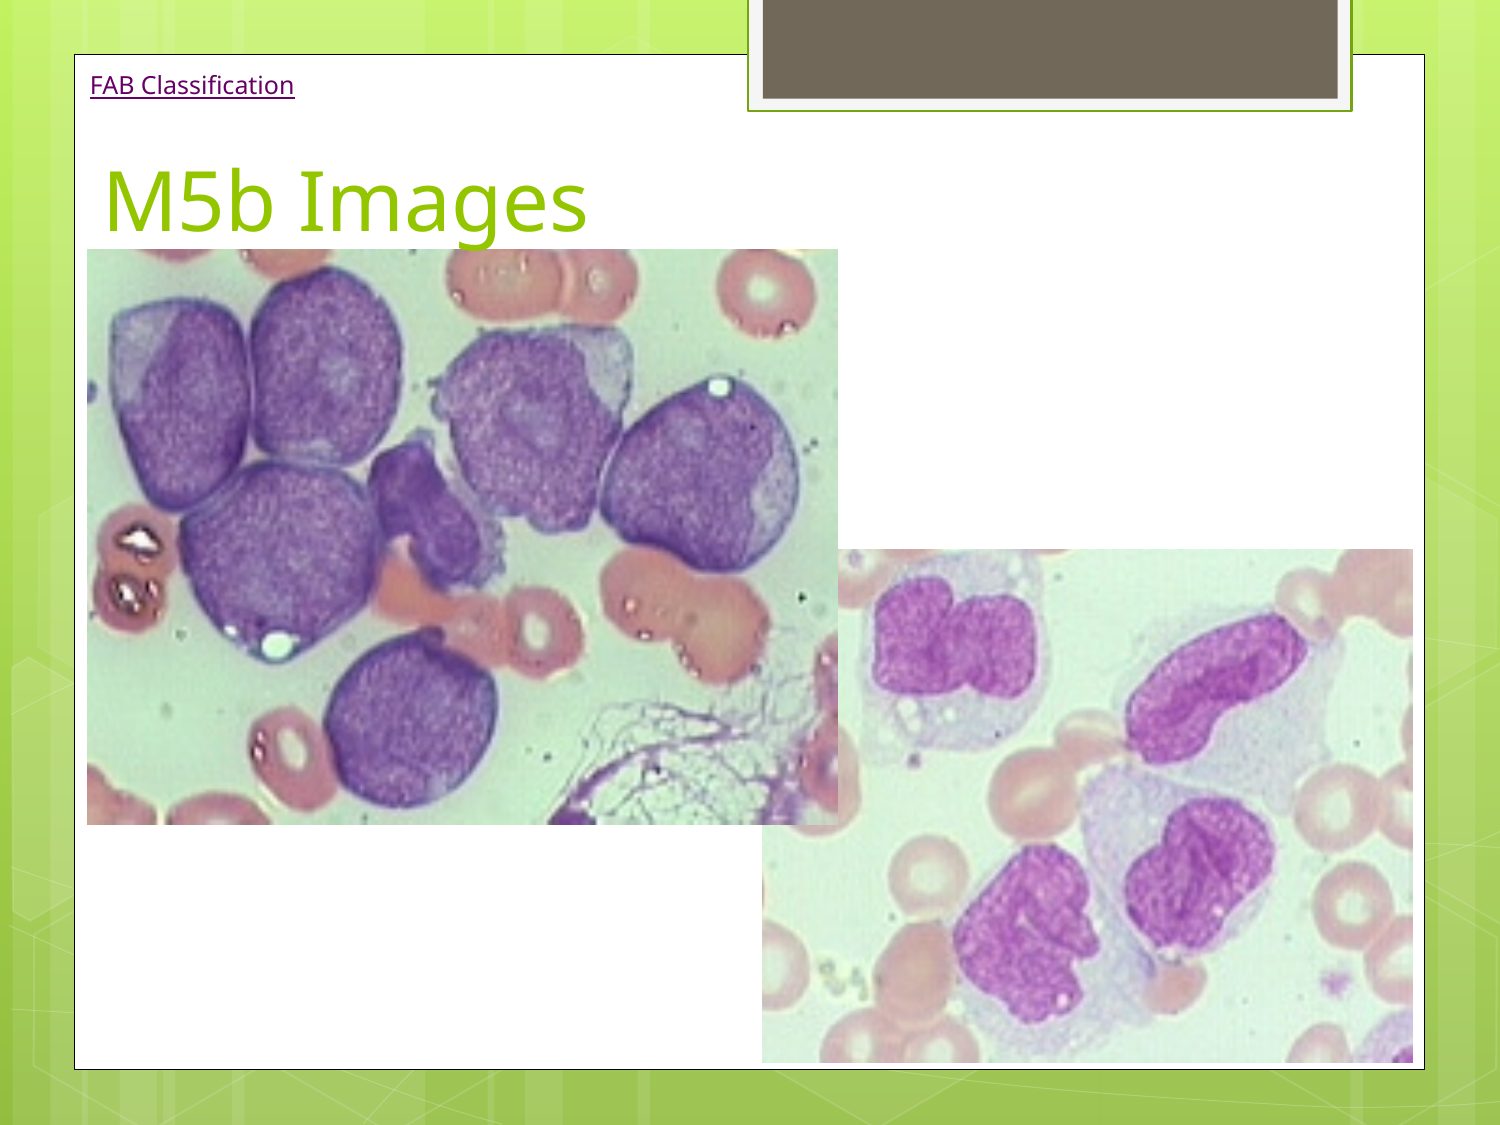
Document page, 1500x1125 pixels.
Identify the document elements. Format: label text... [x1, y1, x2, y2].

text_box FAB Classification [75, 62, 325, 112]
picture [87, 249, 1413, 1063]
title M5b Images [87, 125, 838, 249]
